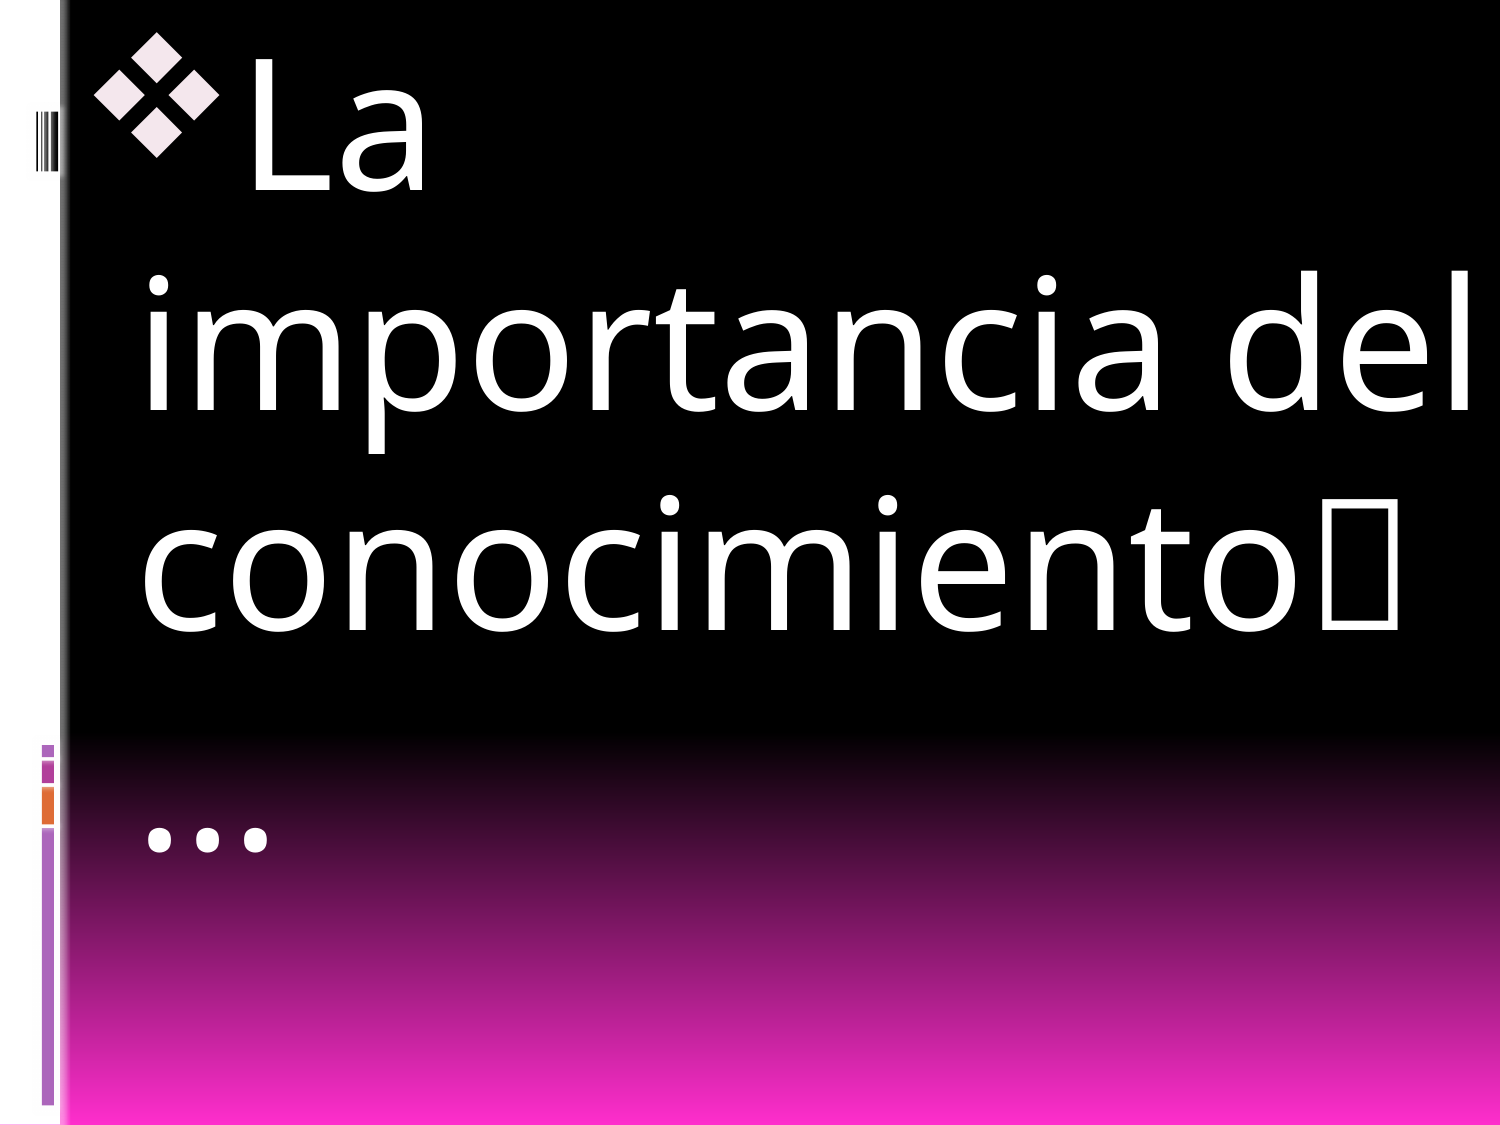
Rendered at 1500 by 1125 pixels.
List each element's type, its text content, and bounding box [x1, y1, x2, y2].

list La importancia del conocimiento… [53, 0, 1500, 1125]
